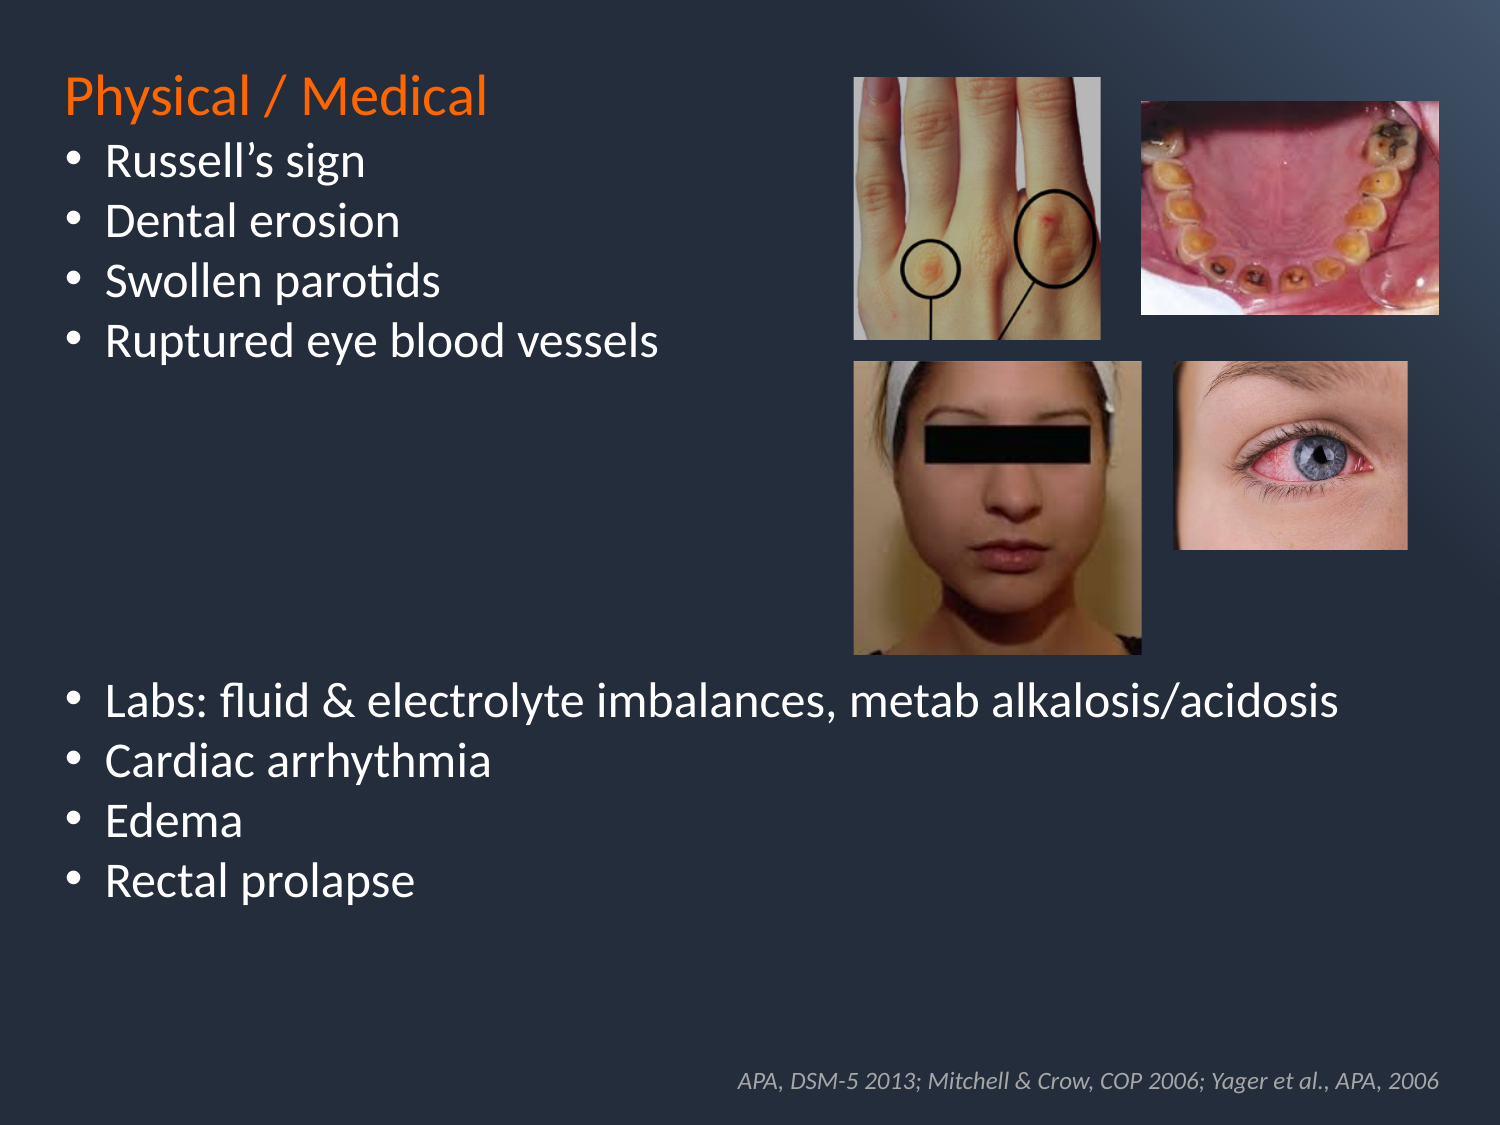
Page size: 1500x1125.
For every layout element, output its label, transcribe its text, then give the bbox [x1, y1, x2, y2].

picture [853, 360, 1142, 656]
picture [1173, 360, 1408, 550]
picture [1141, 101, 1439, 315]
picture [853, 76, 1101, 340]
text_box Physical / Medical Russell’s sign Dental erosion Swollen parotids Ruptured eye blood vessels Labs: fluid & electrolyte imbalances, metab alkalosis/acidosis Cardiac arrhythmia Edema Rectal prolapse [50, 50, 1500, 960]
text_box APA, DSM-5 2013; Mitchell & Crow, COP 2006; Yager et al., APA, 2006 [723, 1057, 1500, 1103]
